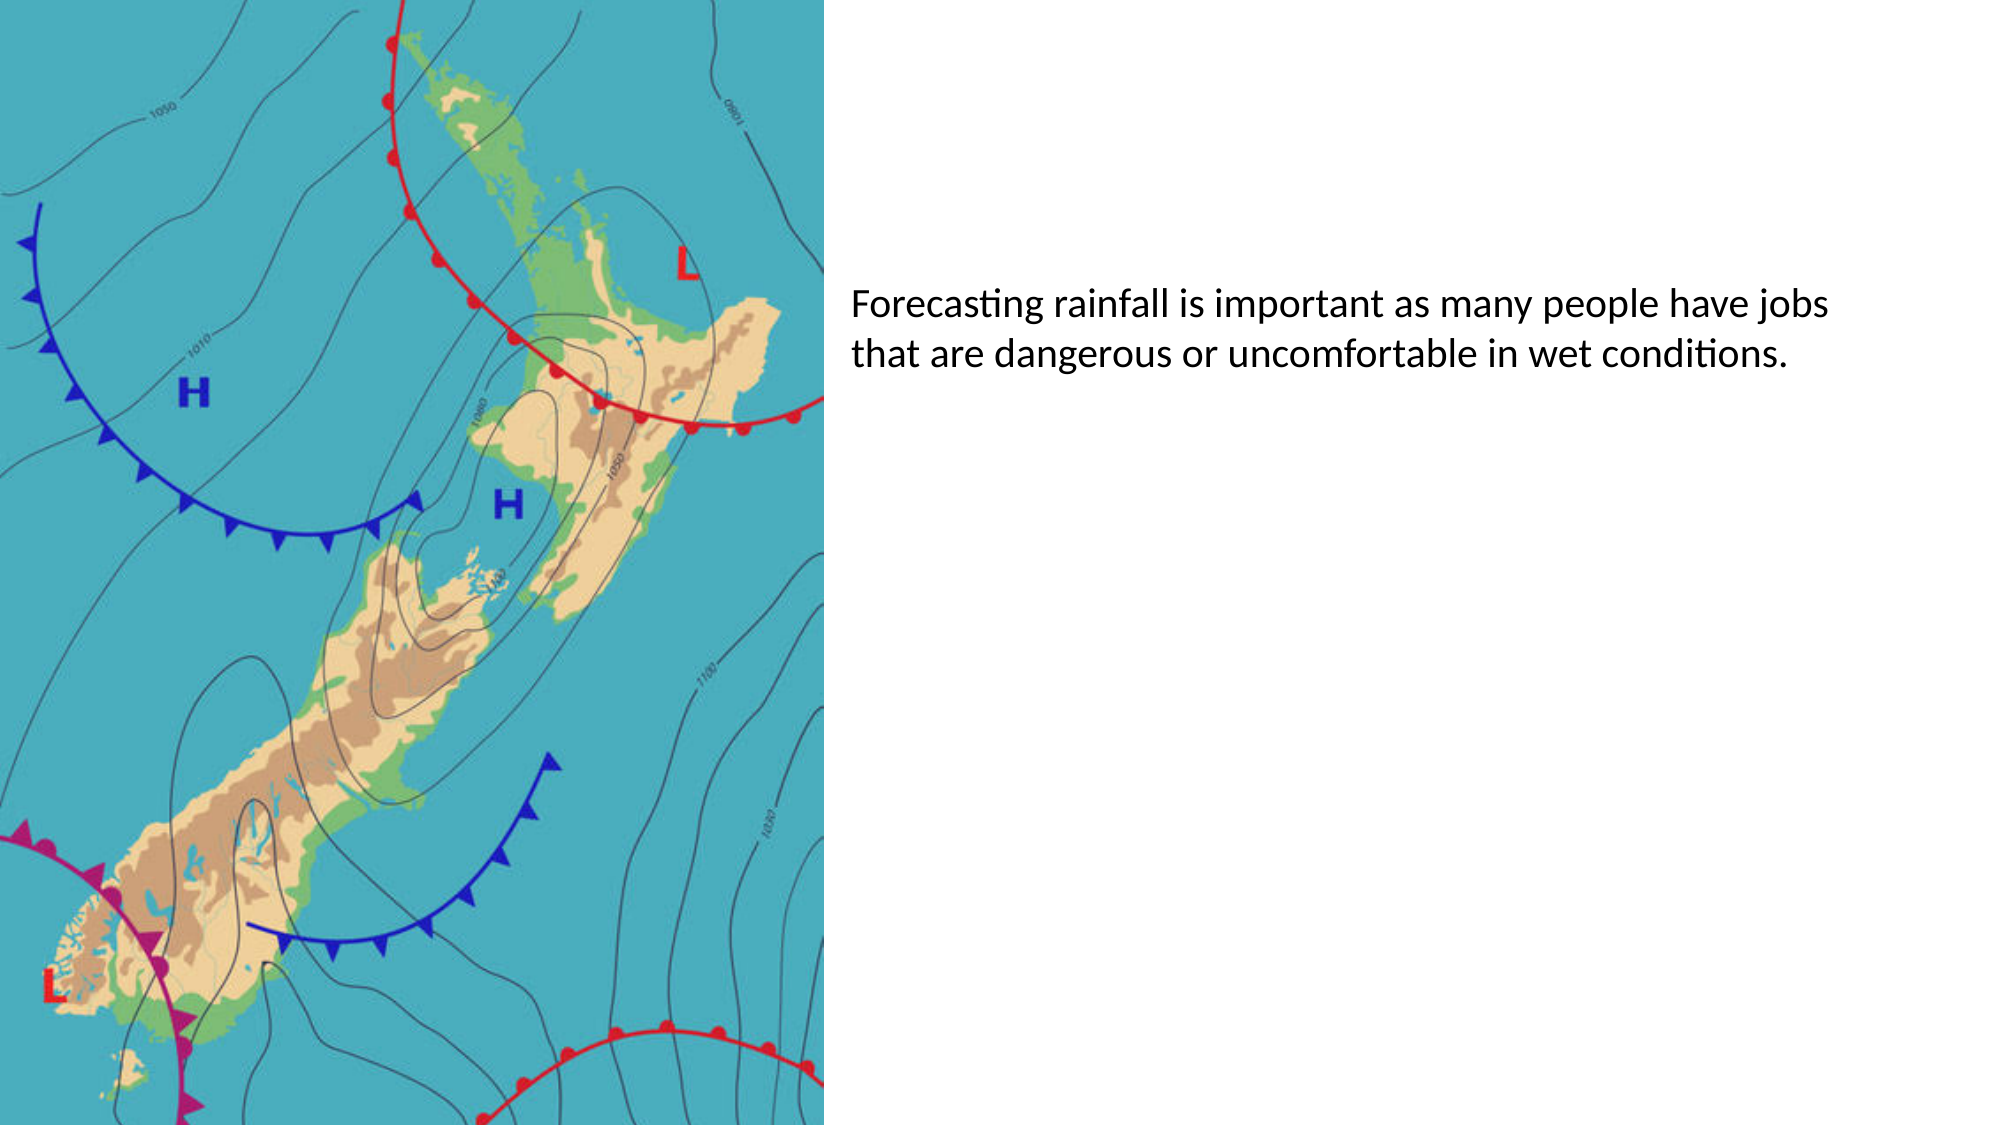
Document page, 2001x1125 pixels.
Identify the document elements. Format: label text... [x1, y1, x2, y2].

picture [0, 0, 824, 1125]
text_box Forecasting rainfall is important as many people have jobs that are dangerous or uncomfortable in wet conditions. [836, 268, 1921, 384]
